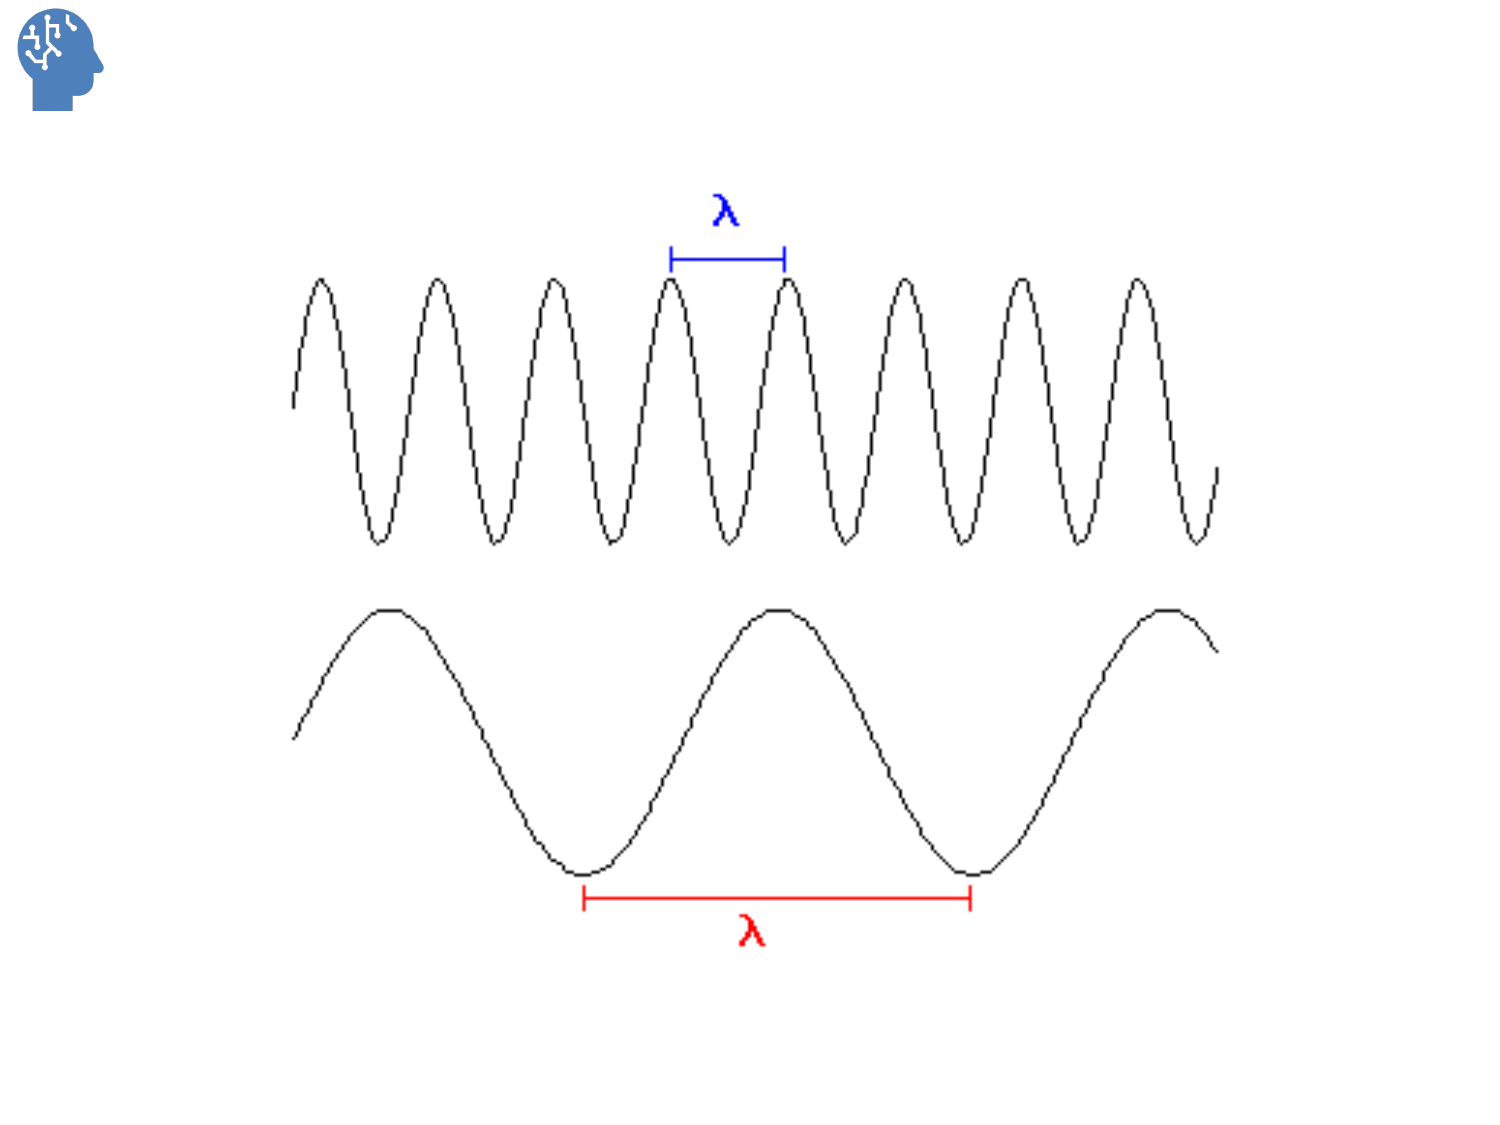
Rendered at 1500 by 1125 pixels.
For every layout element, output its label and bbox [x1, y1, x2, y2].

picture [238, 166, 1260, 982]
text_box [0, 0, 121, 121]
